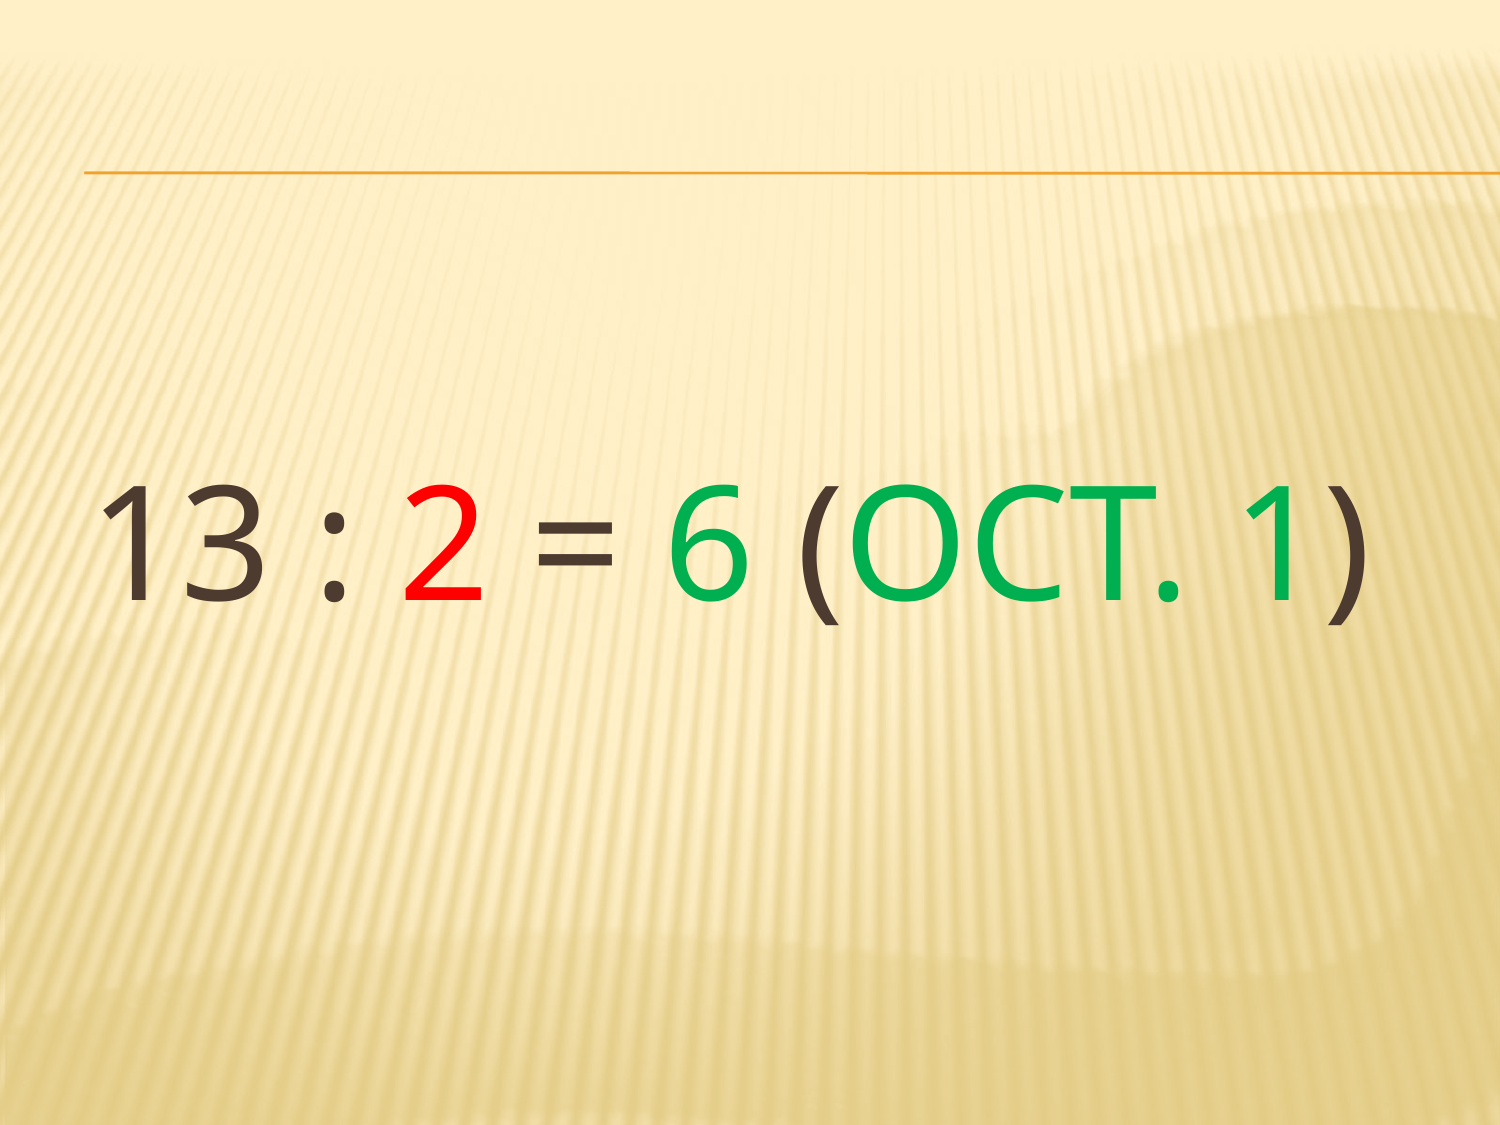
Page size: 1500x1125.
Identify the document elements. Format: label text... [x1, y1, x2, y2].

title 13 : 2 = 6 (ост. 1) [75, 45, 1425, 646]
